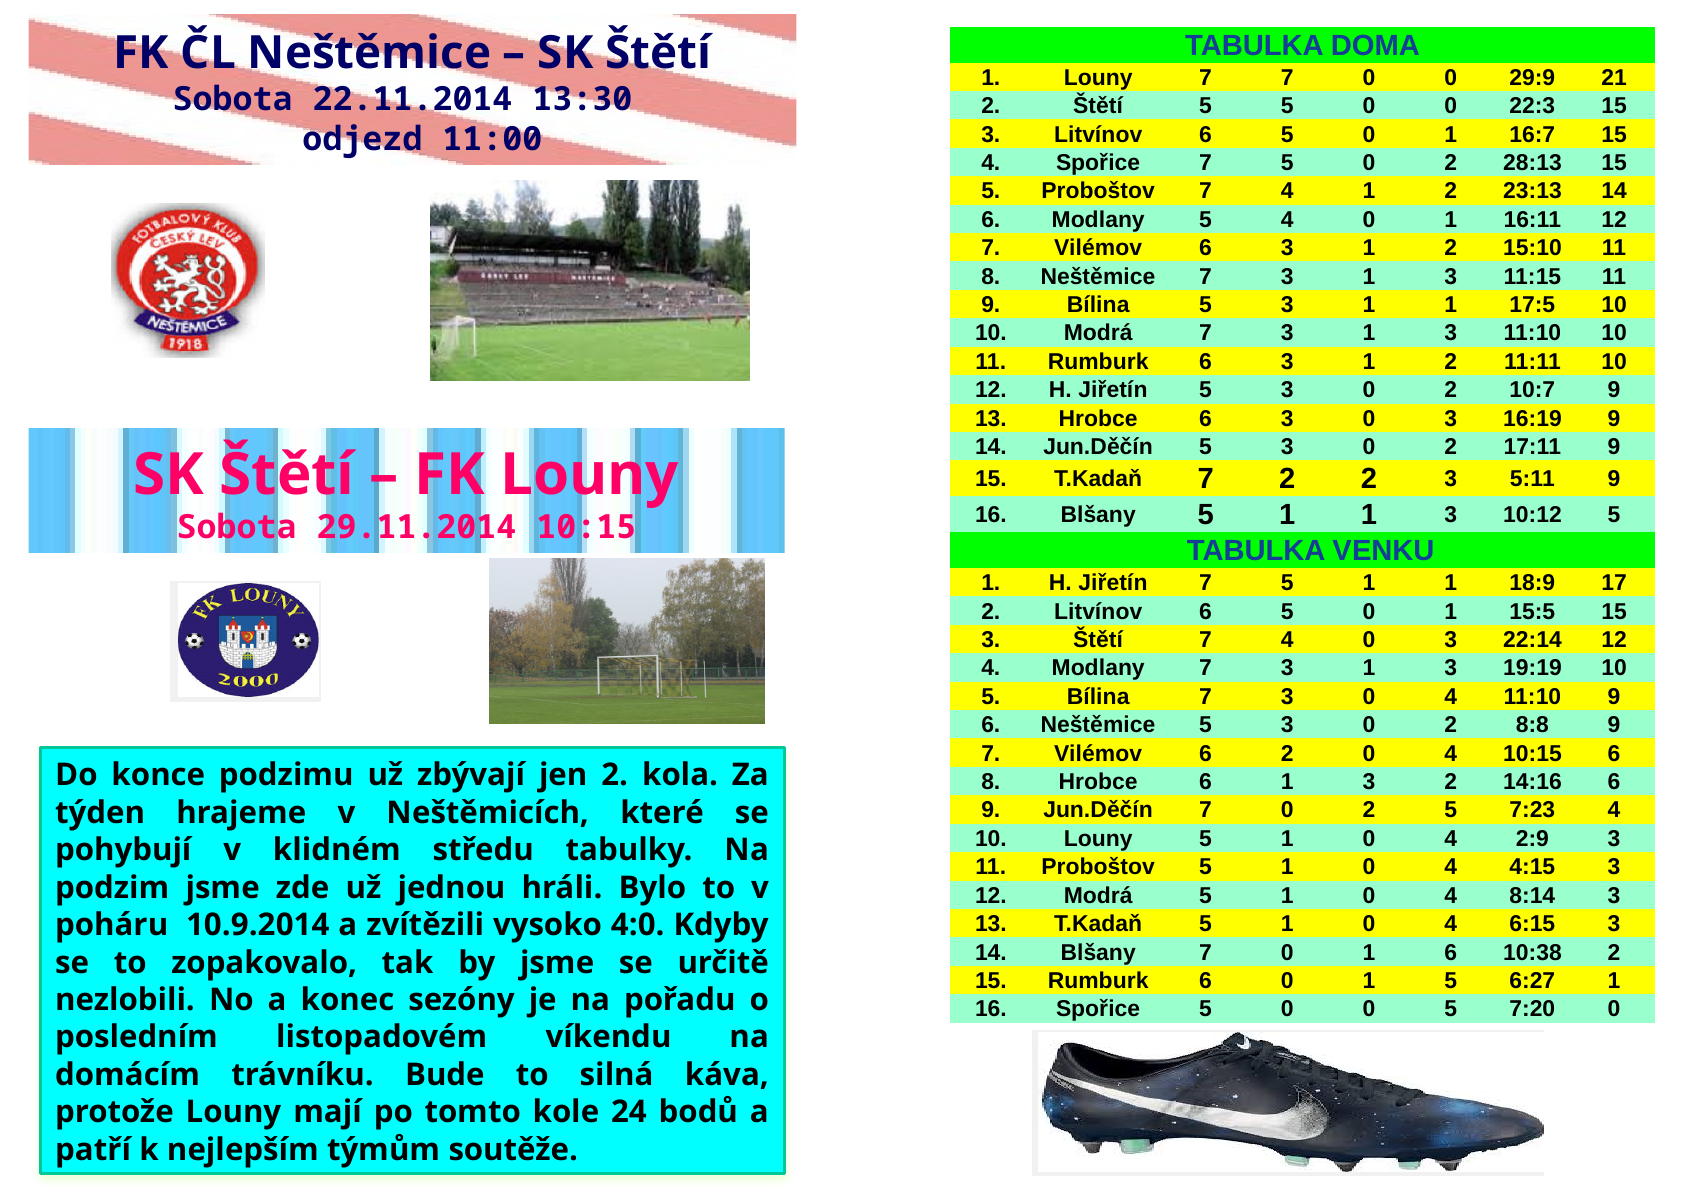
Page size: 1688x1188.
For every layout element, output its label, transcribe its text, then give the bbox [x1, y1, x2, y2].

table_cell 7 [1165, 318, 1246, 347]
table_cell 5 [1573, 496, 1655, 532]
table_cell 1 [1246, 496, 1328, 532]
table_cell 12 [1573, 205, 1655, 233]
table_cell 6 [1165, 596, 1246, 625]
table_cell 0 [1328, 404, 1410, 432]
table_cell 4 [1246, 205, 1328, 233]
table_cell 13. [950, 404, 1032, 432]
picture [1032, 1030, 1544, 1176]
table_cell 3. [950, 625, 1032, 653]
table_cell 11. [950, 852, 1032, 881]
table_cell Blšany [1032, 937, 1165, 966]
table_cell Bílina [1032, 682, 1165, 710]
table_cell 3 [1573, 852, 1655, 881]
table_cell 3 [1410, 404, 1492, 432]
table_cell 2 [1410, 375, 1492, 404]
table_cell 12 [1573, 625, 1655, 653]
table_cell 5 [1165, 432, 1246, 460]
table_cell 3 [1246, 404, 1328, 432]
table_cell 2 [1246, 738, 1328, 767]
table_cell 3 [1246, 261, 1328, 290]
table_cell 0 [1573, 994, 1655, 1023]
table_cell 0 [1328, 881, 1410, 909]
table_cell 1 [1410, 205, 1492, 233]
table_cell 3 [1328, 767, 1410, 795]
table_cell 2 [1410, 767, 1492, 795]
table_cell Spořice [1032, 148, 1165, 176]
table_cell 6:15 [1492, 909, 1573, 937]
table_cell Jun.Děčín [1032, 795, 1165, 824]
table_cell 1 [1410, 596, 1492, 625]
table_cell 15. [950, 966, 1032, 994]
table_cell 13. [950, 909, 1032, 937]
picture [489, 557, 765, 724]
table_cell 10 [1573, 347, 1655, 375]
text_box FK ČL Neštěmice – SK Štětí Sobota 22.11.2014 13:30 odjezd 11:00 [28, 14, 797, 165]
table_cell 3 [1410, 460, 1492, 496]
table_cell 0 [1246, 795, 1328, 824]
table_cell 14:16 [1492, 767, 1573, 795]
table_cell 5 [1165, 881, 1246, 909]
table_cell 7. [950, 233, 1032, 261]
table_cell 11 [1573, 261, 1655, 290]
table_cell 7 [1165, 148, 1246, 176]
table_cell 0 [1328, 852, 1410, 881]
table_cell 10. [950, 318, 1032, 347]
table_cell 7 [1165, 795, 1246, 824]
table_cell 3 [1246, 347, 1328, 375]
text_box Do konce podzimu už zbývají jen 2. kola. Za týden hrajeme v Neštěmicích, které se pohybují v klidném středu tabulky. Na podzim jsme zde už jednou hráli. Bylo to v poháru 10.9.2014 a zvítězili vysoko 4:0. Kdyby se to zopakovalo, tak by jsme se určitě nezlobili. No a konec sezóny je na pořadu o posledním listopadovém víkendu na domácím trávníku. Bude to silná káva, protože Louny mají po tomto kole 24 bodů a patří k nejlepším týmům soutěže. [40, 746, 785, 1175]
table_cell 6. [950, 710, 1032, 738]
table_cell 12. [950, 881, 1032, 909]
table_cell 12. [950, 375, 1032, 404]
table_cell 0 [1328, 682, 1410, 710]
table_cell 2 [1573, 937, 1655, 966]
table_cell 14. [950, 937, 1032, 966]
table_cell T.Kadaň [1032, 909, 1165, 937]
table_cell 4 [1410, 824, 1492, 852]
table_cell 15 [1573, 91, 1655, 119]
table_cell 7 [1165, 937, 1246, 966]
table_cell 19:19 [1492, 653, 1573, 682]
table_cell 5. [950, 176, 1032, 205]
table_cell 2. [950, 91, 1032, 119]
table_cell 4 [1410, 738, 1492, 767]
table_cell 3 [1410, 318, 1492, 347]
table_cell Bílina [1032, 290, 1165, 318]
table_cell 6 [1165, 767, 1246, 795]
table_cell 11:15 [1492, 261, 1573, 290]
table_cell Hrobce [1032, 767, 1165, 795]
table_cell 0 [1246, 994, 1328, 1023]
table_cell 7 [1165, 460, 1246, 496]
table_cell 15. [950, 460, 1032, 496]
table_cell 17:5 [1492, 290, 1573, 318]
text_box SK Štětí – FK Louny Sobota 29.11.2014 10:15 [28, 428, 785, 553]
table_cell 3 [1410, 261, 1492, 290]
table_cell 6 [1410, 937, 1492, 966]
table_cell 2 [1328, 460, 1410, 496]
table_cell 3 [1246, 653, 1328, 682]
table_cell 11:10 [1492, 318, 1573, 347]
table_cell Rumburk [1032, 347, 1165, 375]
table_cell 7. [950, 738, 1032, 767]
table_cell 1 [1246, 767, 1328, 795]
table_cell 4 [1410, 852, 1492, 881]
table_cell 3 [1246, 432, 1328, 460]
table_cell 4. [950, 653, 1032, 682]
table_cell 3 [1410, 496, 1492, 532]
table_cell Neštěmice [1032, 710, 1165, 738]
table_cell 1 [1328, 176, 1410, 205]
table_cell 28:13 [1492, 148, 1573, 176]
table_cell Litvínov [1032, 596, 1165, 625]
table_cell 6 [1573, 767, 1655, 795]
table_cell 5 [1410, 795, 1492, 824]
table_cell 0 [1328, 148, 1410, 176]
table_cell Vilémov [1032, 738, 1165, 767]
table_cell 16. [950, 994, 1032, 1023]
table_cell 7:20 [1492, 994, 1573, 1023]
table_cell 0 [1328, 119, 1410, 148]
table_cell 1 [1328, 496, 1410, 532]
table_cell Modlany [1032, 205, 1165, 233]
table_cell Proboštov [1032, 852, 1165, 881]
table_cell 3 [1246, 682, 1328, 710]
table_cell 5 [1246, 119, 1328, 148]
table_cell Vilémov [1032, 233, 1165, 261]
table_cell 2 [1410, 347, 1492, 375]
table_cell 1. [950, 63, 1032, 91]
table_cell 0 [1410, 91, 1492, 119]
table_cell 0 [1328, 909, 1410, 937]
table_cell 0 [1328, 91, 1410, 119]
table_cell H. Jiřetín [1032, 568, 1165, 596]
table_cell 9 [1573, 682, 1655, 710]
table_cell 1 [1410, 119, 1492, 148]
table_cell H. Jiřetín [1032, 375, 1165, 404]
table_cell 4 [1410, 881, 1492, 909]
table_cell 15:5 [1492, 596, 1573, 625]
table_cell 6:27 [1492, 966, 1573, 994]
table_cell 1 [1246, 852, 1328, 881]
table_cell 7 [1165, 63, 1246, 91]
table_cell 1 [1410, 568, 1492, 596]
table_cell 7 [1165, 625, 1246, 653]
table_cell 15 [1573, 596, 1655, 625]
table_cell Louny [1032, 824, 1165, 852]
table_cell 1 [1246, 881, 1328, 909]
table_cell 1 [1328, 318, 1410, 347]
table_cell 3 [1246, 290, 1328, 318]
table_cell 5 [1246, 148, 1328, 176]
picture [430, 179, 750, 382]
table_cell 15 [1573, 148, 1655, 176]
table_cell 18:9 [1492, 568, 1573, 596]
table_cell 16. [950, 496, 1032, 532]
table_cell 14 [1573, 176, 1655, 205]
table_cell 3 [1246, 318, 1328, 347]
table_cell Blšany [1032, 496, 1165, 532]
table_cell 4 [1246, 625, 1328, 653]
table_cell 2. [950, 596, 1032, 625]
table_cell 5 [1246, 91, 1328, 119]
table_cell 22:14 [1492, 625, 1573, 653]
table_cell 2 [1246, 460, 1328, 496]
table_cell 3 [1246, 375, 1328, 404]
table_cell Rumburk [1032, 966, 1165, 994]
table_cell 10:7 [1492, 375, 1573, 404]
table_cell 6 [1573, 738, 1655, 767]
table_cell 6 [1165, 347, 1246, 375]
table_cell 0 [1328, 63, 1410, 91]
table_cell Spořice [1032, 994, 1165, 1023]
table_cell 11:10 [1492, 682, 1573, 710]
table_cell 1 [1328, 568, 1410, 596]
table_cell 0 [1328, 432, 1410, 460]
table_cell 8:14 [1492, 881, 1573, 909]
table_cell 17 [1573, 568, 1655, 596]
table_cell 3 [1410, 625, 1492, 653]
table_cell 0 [1246, 937, 1328, 966]
table_cell Jun.Děčín [1032, 432, 1165, 460]
table_cell 10:15 [1492, 738, 1573, 767]
table_cell 7 [1165, 653, 1246, 682]
table_cell 0 [1328, 994, 1410, 1023]
table_cell 1 [1328, 347, 1410, 375]
table_cell 11. [950, 347, 1032, 375]
table_cell Proboštov [1032, 176, 1165, 205]
table_cell 0 [1328, 824, 1410, 852]
table_cell 5 [1410, 994, 1492, 1023]
table_cell 5 [1165, 91, 1246, 119]
table_cell 7 [1165, 568, 1246, 596]
table_cell 7 [1165, 176, 1246, 205]
table_cell Neštěmice [1032, 261, 1165, 290]
picture [170, 581, 321, 702]
table_cell 11 [1573, 233, 1655, 261]
table_cell 16:11 [1492, 205, 1573, 233]
table_cell 5 [1165, 909, 1246, 937]
table_cell 6 [1165, 233, 1246, 261]
table_cell 10 [1573, 653, 1655, 682]
table_cell Modrá [1032, 318, 1165, 347]
table_cell 0 [1410, 63, 1492, 91]
table_cell 1 [1246, 824, 1328, 852]
table_cell 5 [1165, 496, 1246, 532]
table_cell 3 [1410, 653, 1492, 682]
table_cell 1. [950, 568, 1032, 596]
table_cell 5 [1165, 710, 1246, 738]
table_cell 5 [1410, 966, 1492, 994]
table_cell 8. [950, 767, 1032, 795]
table_cell 11:11 [1492, 347, 1573, 375]
table_cell 2 [1410, 710, 1492, 738]
table_cell 1 [1328, 233, 1410, 261]
table_cell 2 [1328, 795, 1410, 824]
table_cell 1 [1328, 290, 1410, 318]
table_cell 3 [1573, 909, 1655, 937]
table_cell 1 [1328, 261, 1410, 290]
table_cell Hrobce [1032, 404, 1165, 432]
table_cell 9 [1573, 710, 1655, 738]
table_cell 0 [1328, 625, 1410, 653]
table_cell Louny [1032, 63, 1165, 91]
table_cell 5. [950, 682, 1032, 710]
table_cell TABULKA VENKU [950, 532, 1655, 568]
table_cell 10. [950, 824, 1032, 852]
table_cell 6 [1165, 119, 1246, 148]
table_cell 5 [1165, 852, 1246, 881]
table_cell 6. [950, 205, 1032, 233]
table_cell 5 [1165, 824, 1246, 852]
table_cell 22:3 [1492, 91, 1573, 119]
table_cell 14. [950, 432, 1032, 460]
table_cell 5 [1165, 375, 1246, 404]
table_cell 7 [1246, 63, 1328, 91]
table_cell 5 [1165, 205, 1246, 233]
table_cell 2 [1410, 432, 1492, 460]
table_cell Štětí [1032, 625, 1165, 653]
table_cell 8:8 [1492, 710, 1573, 738]
table_cell 1 [1246, 909, 1328, 937]
table_cell 29:9 [1492, 63, 1573, 91]
table_cell T.Kadaň [1032, 460, 1165, 496]
table_cell 0 [1246, 966, 1328, 994]
table_cell 9 [1573, 375, 1655, 404]
table_cell 15 [1573, 119, 1655, 148]
table_cell 7 [1165, 261, 1246, 290]
table_cell 23:13 [1492, 176, 1573, 205]
table_cell 6 [1165, 738, 1246, 767]
table_cell 3 [1246, 233, 1328, 261]
table_cell 7 [1165, 682, 1246, 710]
table_cell 1 [1328, 937, 1410, 966]
table_cell 0 [1328, 738, 1410, 767]
table_cell 16:7 [1492, 119, 1573, 148]
table_cell 4 [1246, 176, 1328, 205]
table_header TABULKA DOMA [950, 27, 1655, 63]
table_cell 1 [1573, 966, 1655, 994]
table_cell 4 [1410, 909, 1492, 937]
table_cell Štětí [1032, 91, 1165, 119]
table_cell 6 [1165, 966, 1246, 994]
table_cell 5:11 [1492, 460, 1573, 496]
table_cell 9 [1573, 460, 1655, 496]
table_cell 4:15 [1492, 852, 1573, 881]
table_cell 3. [950, 119, 1032, 148]
table_cell 2 [1410, 148, 1492, 176]
table_cell 1 [1328, 653, 1410, 682]
table_cell Litvínov [1032, 119, 1165, 148]
table_cell Modrá [1032, 881, 1165, 909]
table_cell 4 [1410, 682, 1492, 710]
table_cell 2 [1410, 233, 1492, 261]
table_cell 4 [1573, 795, 1655, 824]
table_cell 6 [1165, 404, 1246, 432]
table_cell 9. [950, 795, 1032, 824]
table_cell 2:9 [1492, 824, 1573, 852]
table_cell 10:38 [1492, 937, 1573, 966]
table_cell 3 [1573, 881, 1655, 909]
table_cell 16:19 [1492, 404, 1573, 432]
table_cell 8. [950, 261, 1032, 290]
table_cell 0 [1328, 375, 1410, 404]
table_cell 5 [1165, 290, 1246, 318]
table_cell 2 [1410, 176, 1492, 205]
table_cell 17:11 [1492, 432, 1573, 460]
table_cell 3 [1246, 710, 1328, 738]
table_cell 0 [1328, 710, 1410, 738]
table_cell 0 [1328, 205, 1410, 233]
table_cell 3 [1573, 824, 1655, 852]
table_cell 21 [1573, 63, 1655, 91]
table_cell 5 [1165, 994, 1246, 1023]
table_cell Modlany [1032, 653, 1165, 682]
table_cell 10 [1573, 318, 1655, 347]
table_cell 10:12 [1492, 496, 1573, 532]
table_cell 10 [1573, 290, 1655, 318]
table_cell 9. [950, 290, 1032, 318]
table_cell 5 [1246, 568, 1328, 596]
table_cell 4. [950, 148, 1032, 176]
table_cell 1 [1328, 966, 1410, 994]
table_cell 15:10 [1492, 233, 1573, 261]
table_cell 1 [1410, 290, 1492, 318]
table_cell 0 [1328, 596, 1410, 625]
table_cell 7:23 [1492, 795, 1573, 824]
picture [111, 203, 266, 358]
table_cell 9 [1573, 432, 1655, 460]
table_cell 9 [1573, 404, 1655, 432]
table_cell 5 [1246, 596, 1328, 625]
